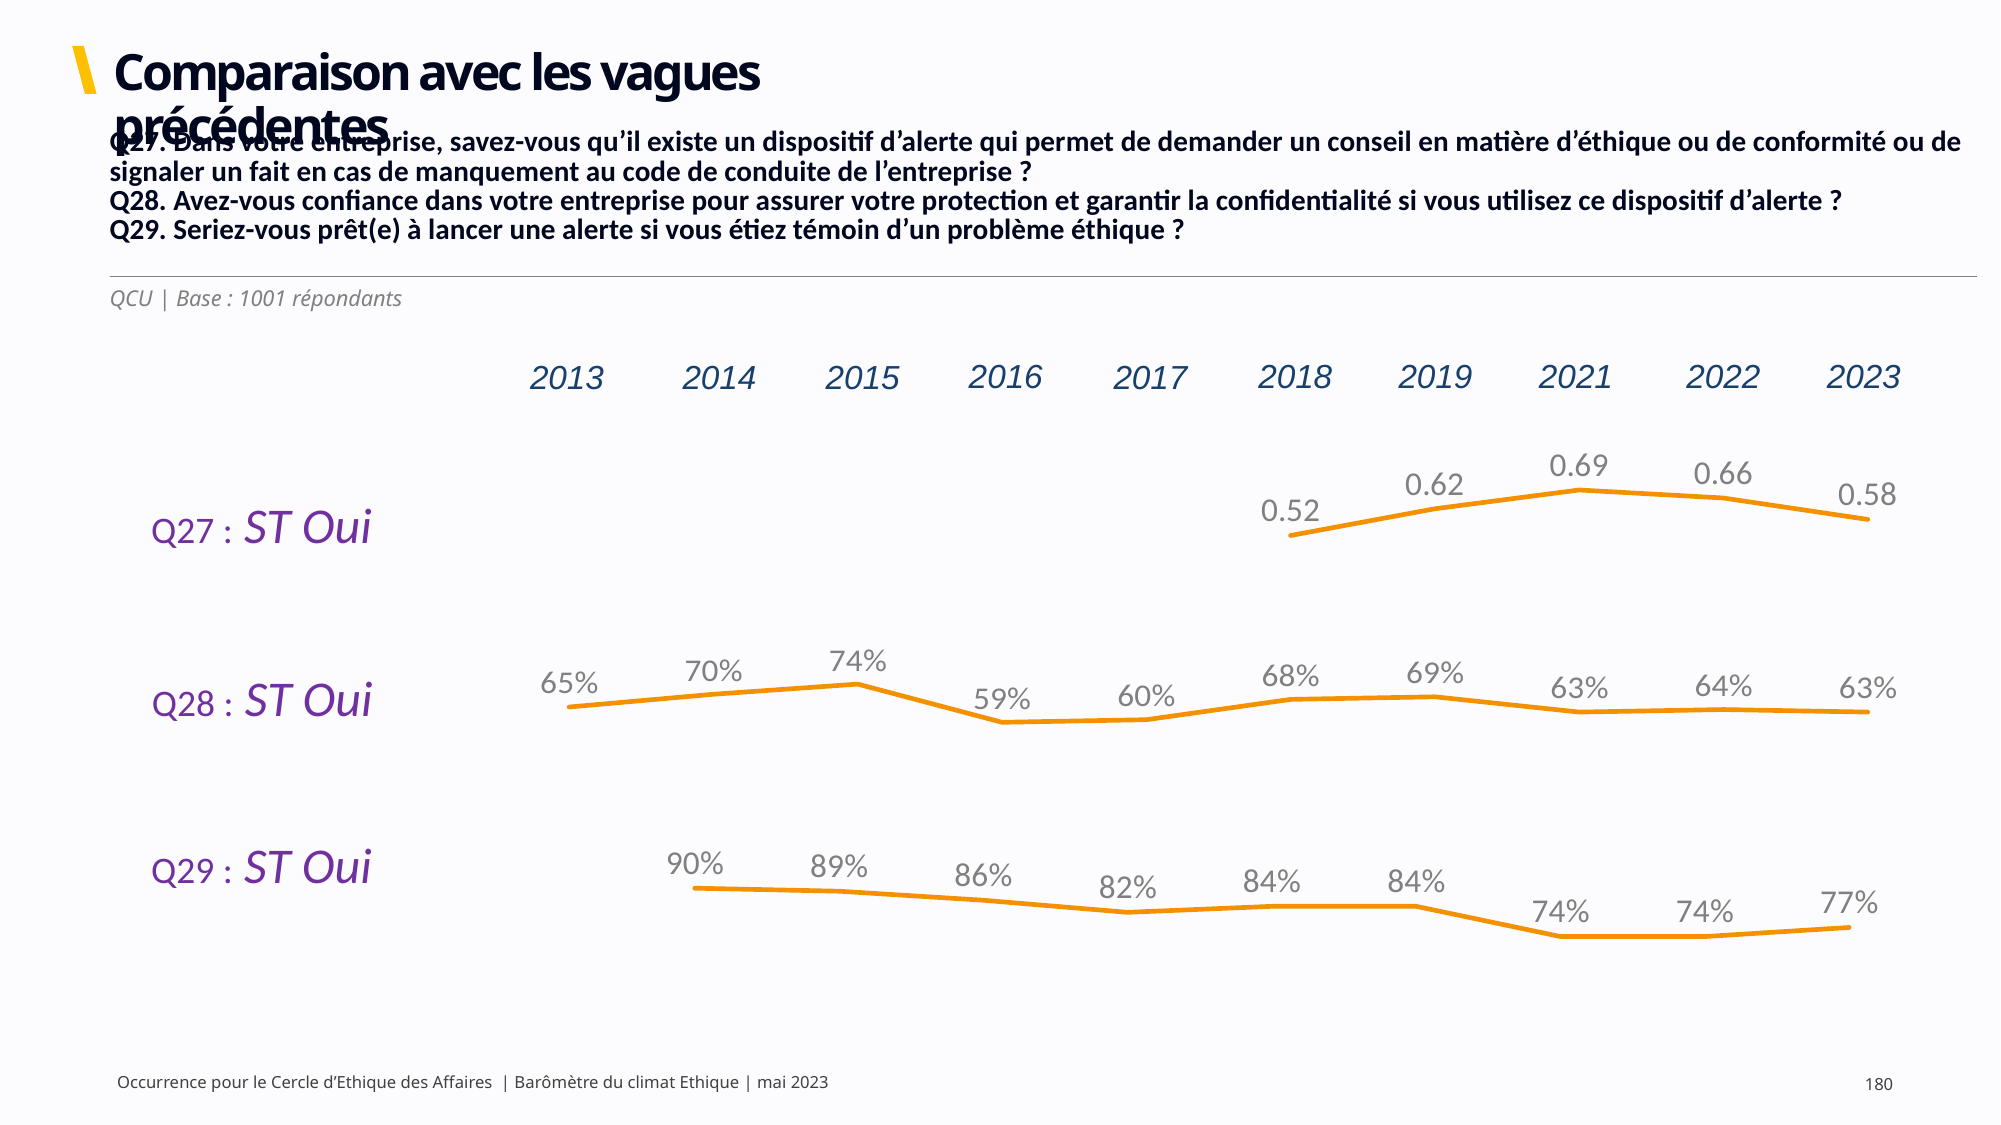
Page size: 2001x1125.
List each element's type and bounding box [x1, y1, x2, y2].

text_box [1538, 355, 1657, 396]
table_header [0, 484, 471, 577]
text_box [1826, 355, 1945, 396]
text_box [1258, 355, 1377, 396]
text_box [72, 45, 97, 94]
table_header [0, 657, 471, 750]
text_box [825, 356, 944, 397]
chart [471, 449, 1966, 1125]
text_box [109, 284, 938, 312]
text_box [1686, 355, 1805, 396]
footer [117, 1063, 471, 1102]
title [72, 47, 868, 102]
table_header [110, 124, 1977, 276]
table_header [0, 824, 471, 917]
text_box [1398, 355, 1517, 396]
text_box [968, 355, 1087, 396]
text_box [682, 356, 801, 397]
text_box [530, 356, 649, 397]
text_box [1113, 355, 1232, 396]
